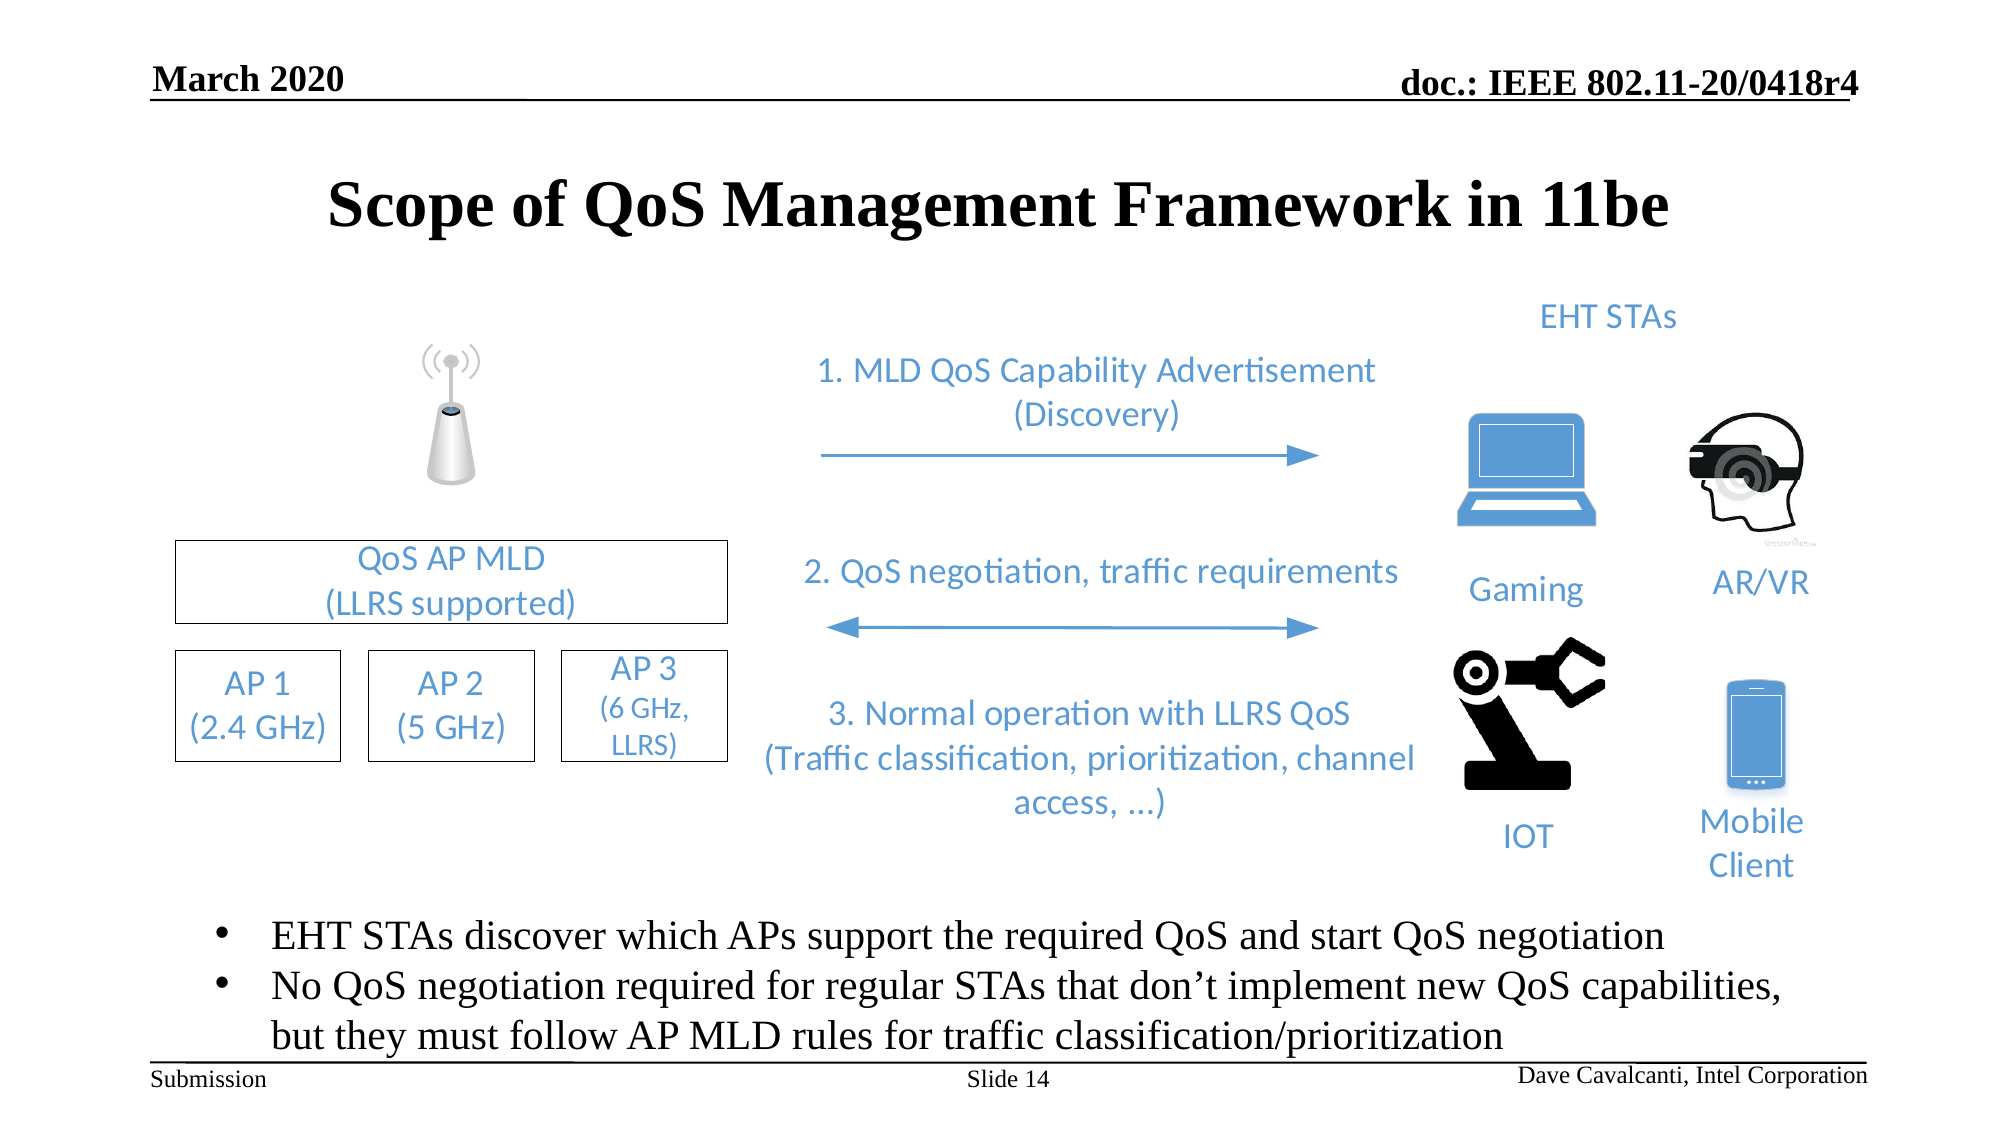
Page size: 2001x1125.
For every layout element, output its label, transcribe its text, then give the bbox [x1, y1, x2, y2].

slide_number Slide 14 [950, 1065, 1067, 1123]
text_box EHT STAs discover which APs support the required QoS and start QoS negotiation No QoS negotiation required for regular STAs that don’t implement new QoS capabilities, but they must follow AP MLD rules for traffic classification/prioritization [199, 900, 1850, 1065]
footer Dave Cavalcanti, Intel Corporation [1171, 1061, 1869, 1093]
title Scope of QoS Management Framework in 11be [149, 112, 1850, 288]
picture [166, 280, 1833, 907]
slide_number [152, 54, 563, 100]
